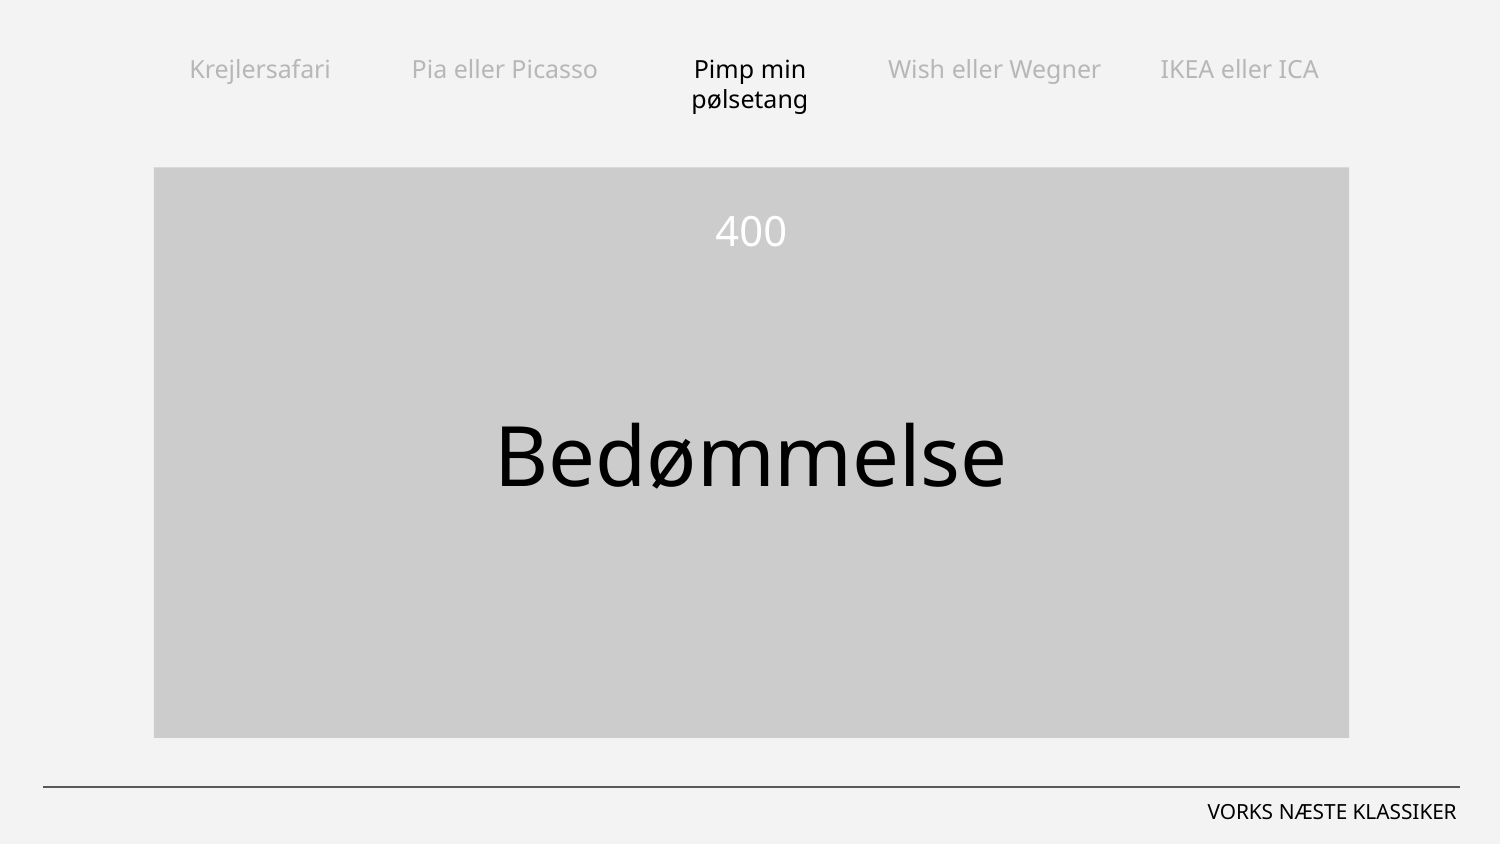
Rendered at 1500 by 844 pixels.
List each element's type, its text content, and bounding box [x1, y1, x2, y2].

text_box Krejlersafari [137, 38, 383, 99]
text_box Pimp min pølsetang [627, 38, 873, 129]
text_box Pia eller Picasso [383, 38, 627, 99]
text_box VORKS NÆSTE KLASSIKER [439, 786, 1472, 837]
text_box IKEA eller ICA [1117, 38, 1363, 99]
text_box 400 [629, 189, 874, 270]
text_box Bedømmelse [153, 167, 1350, 738]
text_box Wish eller Wegner [872, 38, 1117, 99]
